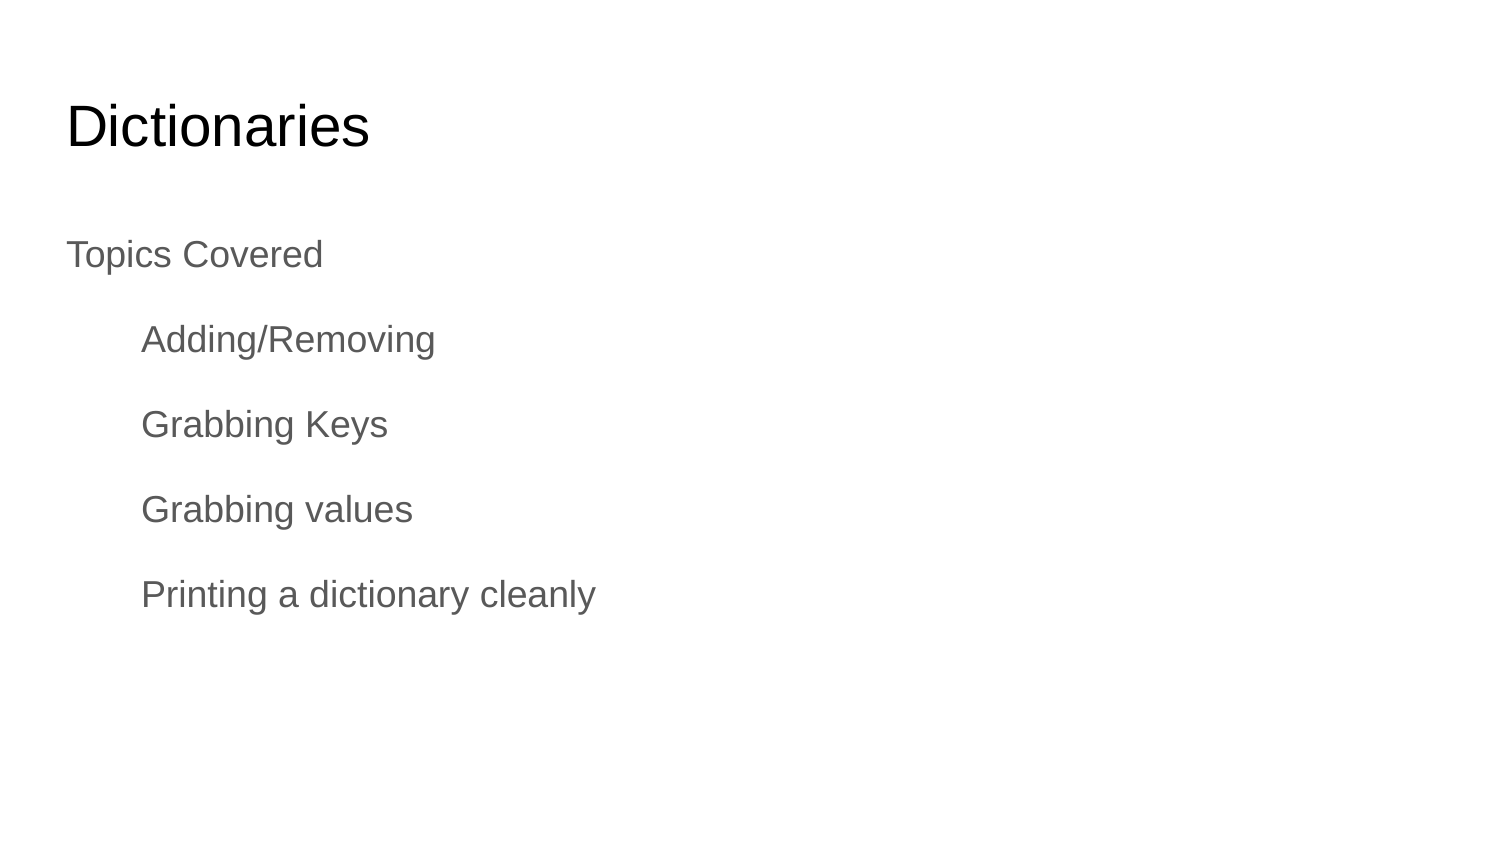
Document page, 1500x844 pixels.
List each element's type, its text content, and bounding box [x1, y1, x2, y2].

list Topics Covered Adding/Removing Grabbing Keys Grabbing values Printing a dictionary cleanly [51, 208, 1449, 769]
title Dictionaries [51, 72, 1449, 167]
